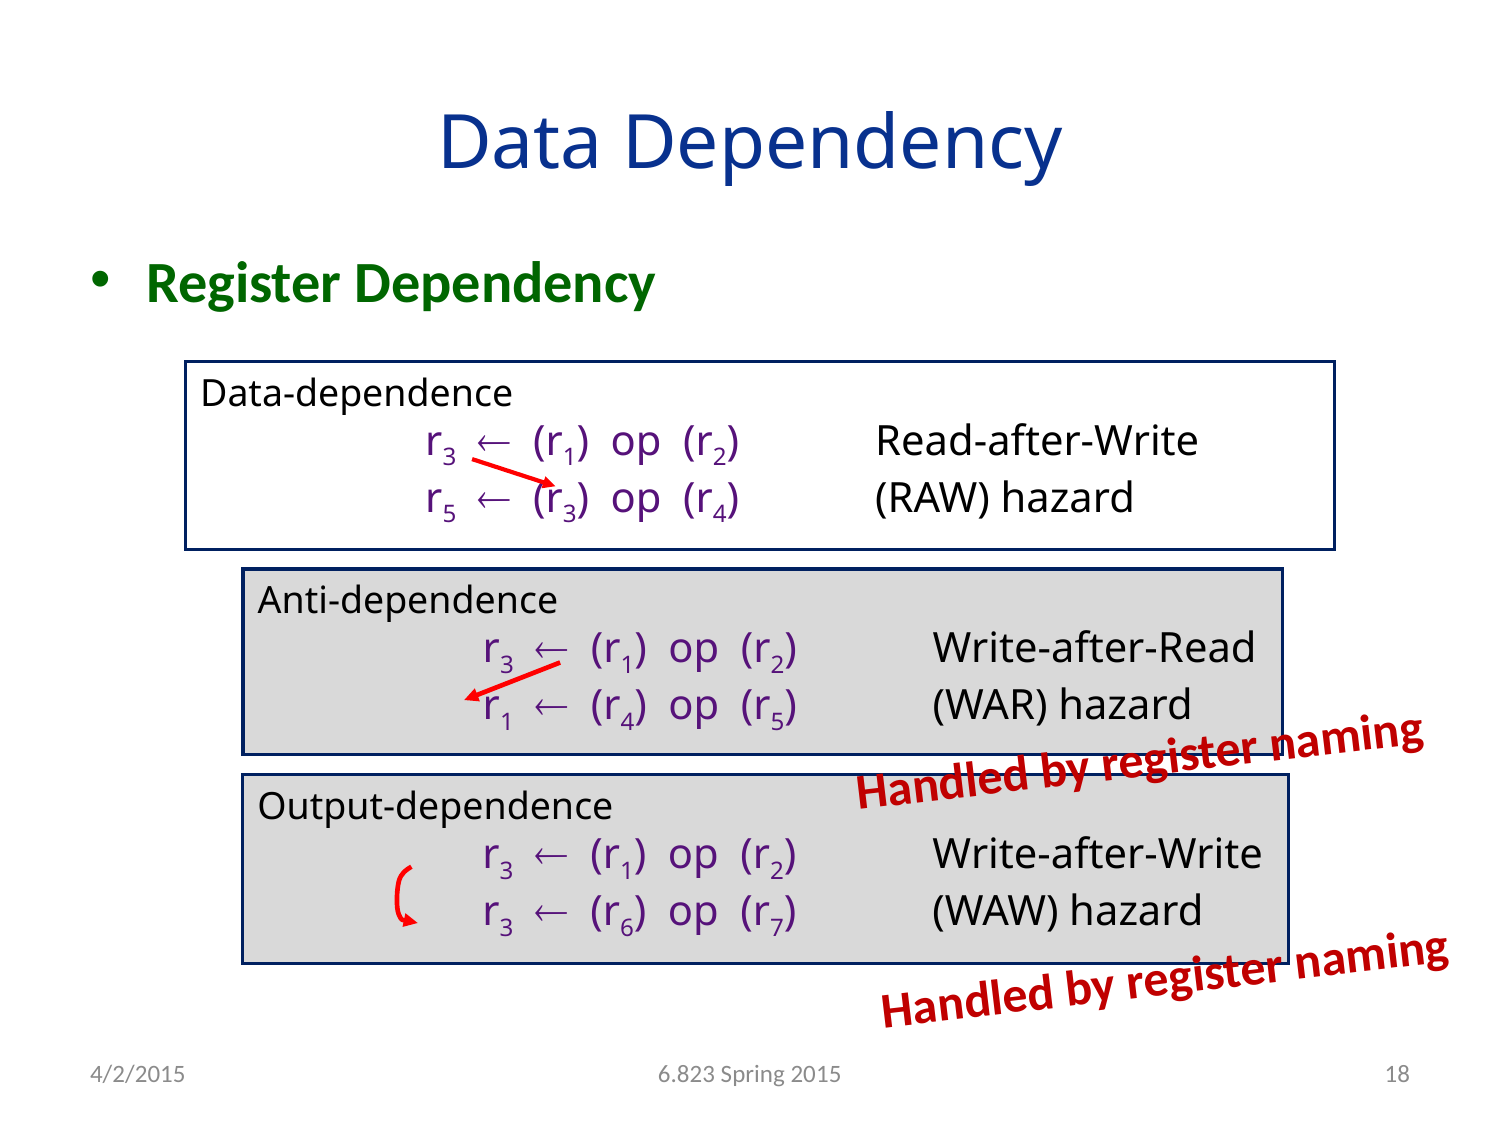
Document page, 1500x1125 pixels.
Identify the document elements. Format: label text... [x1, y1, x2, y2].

title Data Dependency [75, 45, 1425, 233]
footer 6.823 Spring 2015 [512, 1042, 988, 1103]
slide_number 18 [1074, 1042, 1425, 1103]
text_box Output-dependence r3  (r1) op (r2) Write-after-Write r3  (r6) op (r7) (WAW) hazard [242, 774, 1289, 964]
text_box Handled by register naming [862, 897, 1500, 1047]
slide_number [75, 1042, 425, 1103]
text_box Data-dependence r3  (r1) op (r2) Read-after-Write r5  (r3) op (r4) (RAW) hazard [185, 361, 1335, 550]
text_box Anti-dependence r3  (r1) op (r2) Write-after-Read r1  (r4) op (r5) (WAR) hazard [242, 568, 1283, 755]
list Register Dependency [75, 236, 1463, 979]
text_box Handled by register naming [837, 676, 1500, 829]
text_box [472, 458, 556, 489]
text_box [464, 662, 561, 702]
text_box [396, 866, 418, 927]
